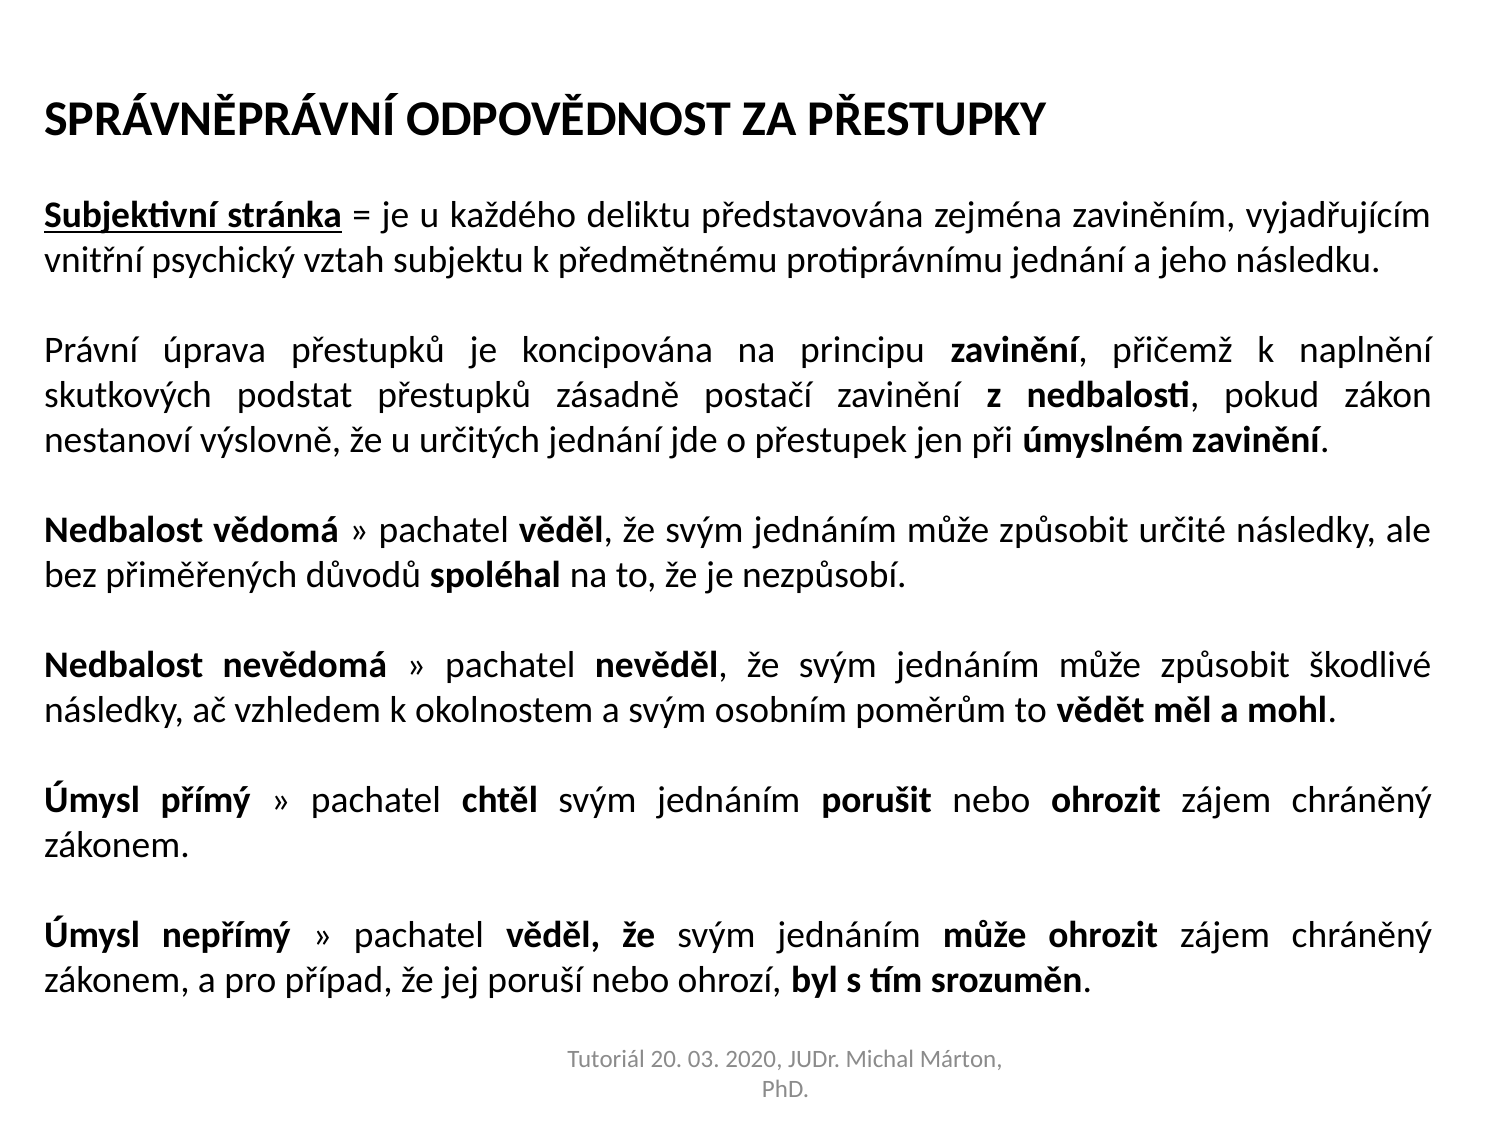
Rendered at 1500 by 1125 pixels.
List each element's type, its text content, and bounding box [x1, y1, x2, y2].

text_box SPRÁVNĚPRÁVNÍ ODPOVĚDNOST ZA PŘESTUPKY Subjektivní stránka = je u každého deliktu představována zejména zaviněním, vyjadřujícím vnitřní psychický vztah subjektu k předmětnému protiprávnímu jednání a jeho následku. Právní úprava přestupků je koncipována na principu zavinění, přičemž k naplnění skutkových podstat přestupků zásadně postačí zavinění z nedbalosti, pokud zákon nestanoví výslovně, že u určitých jednání jde o přestupek jen při úmyslném zavinění. Nedbalost vědomá » pachatel věděl, že svým jednáním může způsobit určité následky, ale bez přiměřených důvodů spoléhal na to, že je nezpůsobí. Nedbalost nevědomá » pachatel nevěděl, že svým jednáním může způsobit škodlivé následky, ač vzhledem k okolnostem a svým osobním poměrům to vědět měl a mohl. Úmysl přímý » pachatel chtěl svým jednáním porušit nebo ohrozit zájem chráněný zákonem. Úmysl nepřímý » pachatel věděl, že svým jednáním může ohrozit zájem chráněný zákonem, a pro případ, že jej poruší nebo ohrozí, byl s tím srozuměn. [29, 78, 1447, 1008]
footer Tutoriál 20. 03. 2020, JUDr. Michal Márton, PhD. [537, 1042, 1034, 1103]
